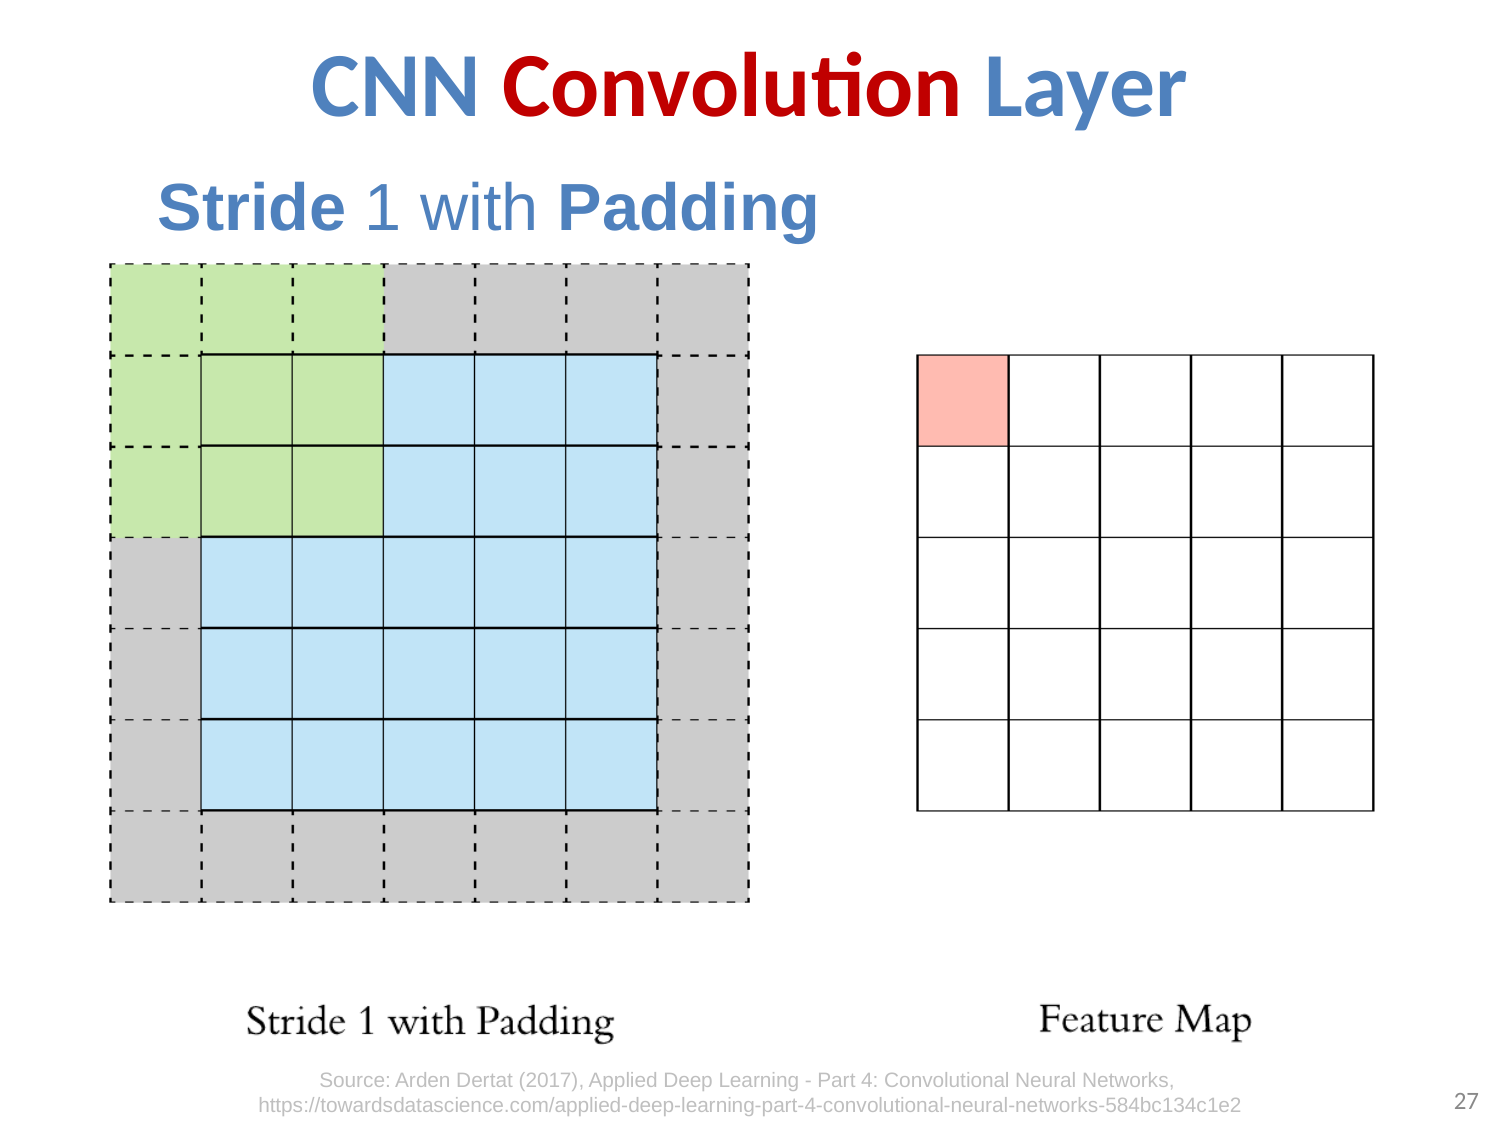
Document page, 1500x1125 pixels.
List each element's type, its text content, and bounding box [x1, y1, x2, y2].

text_box Source: Arden Dertat (2017), Applied Deep Learning - Part 4: Convolutional Neural Networks, https://towardsdatascience.com/applied-deep-learning-part-4-convolutional-neural-networks-584bc134c1e2 [179, 1064, 1321, 1124]
text_box CNN Convolution Layer [23, 3, 1477, 156]
slide_number 27 [1144, 1069, 1495, 1125]
text_box Stride 1 with Padding [142, 156, 1384, 249]
picture [96, 250, 1388, 1056]
